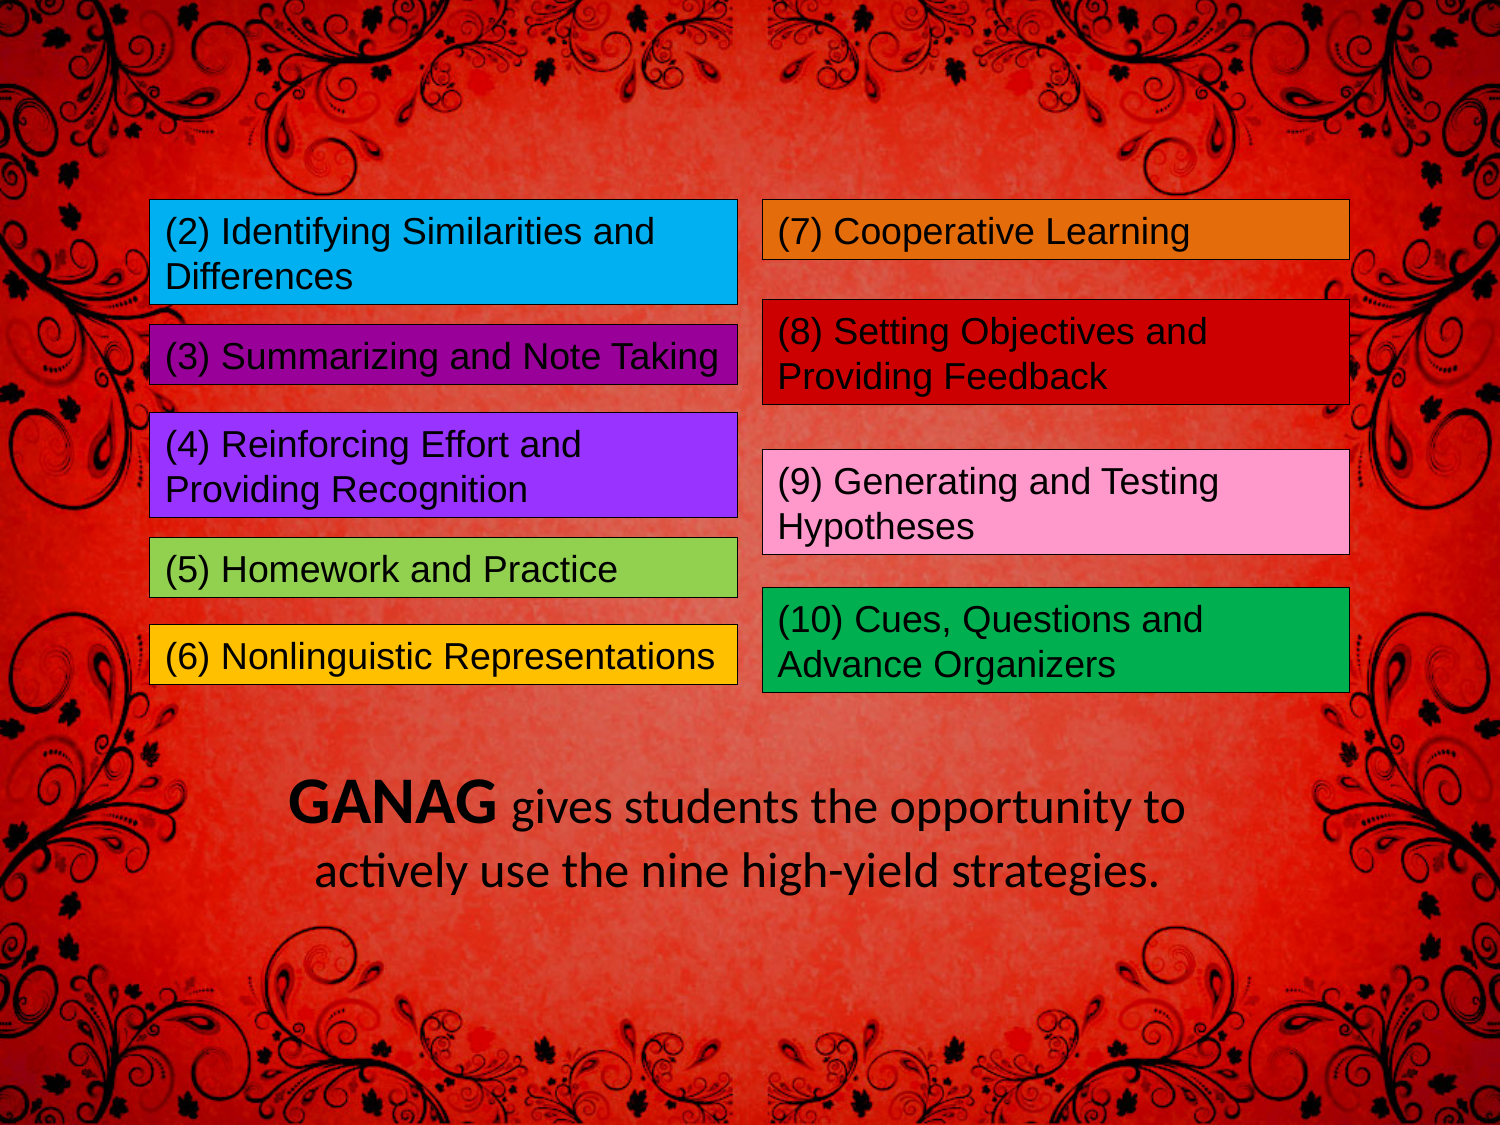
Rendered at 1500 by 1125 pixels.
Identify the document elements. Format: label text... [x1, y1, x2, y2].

text_box (6) Nonlinguistic Representations [149, 624, 738, 685]
text_box (10) Cues, Questions and Advance Organizers [762, 587, 1350, 693]
text_box (5) Homework and Practice [149, 537, 738, 598]
text_box (2) Identifying Similarities and Differences [149, 199, 738, 305]
picture [0, 0, 1500, 1125]
text_box (9) Generating and Testing Hypotheses [762, 449, 1350, 555]
text_box GANAG gives students the opportunity to actively use the nine high-yield strategies. [249, 749, 1225, 905]
text_box (4) Reinforcing Effort and Providing Recognition [149, 412, 738, 518]
text_box (3) Summarizing and Note Taking [149, 324, 738, 385]
text_box (7) Cooperative Learning [762, 199, 1350, 260]
text_box (8) Setting Objectives and Providing Feedback [762, 299, 1350, 405]
